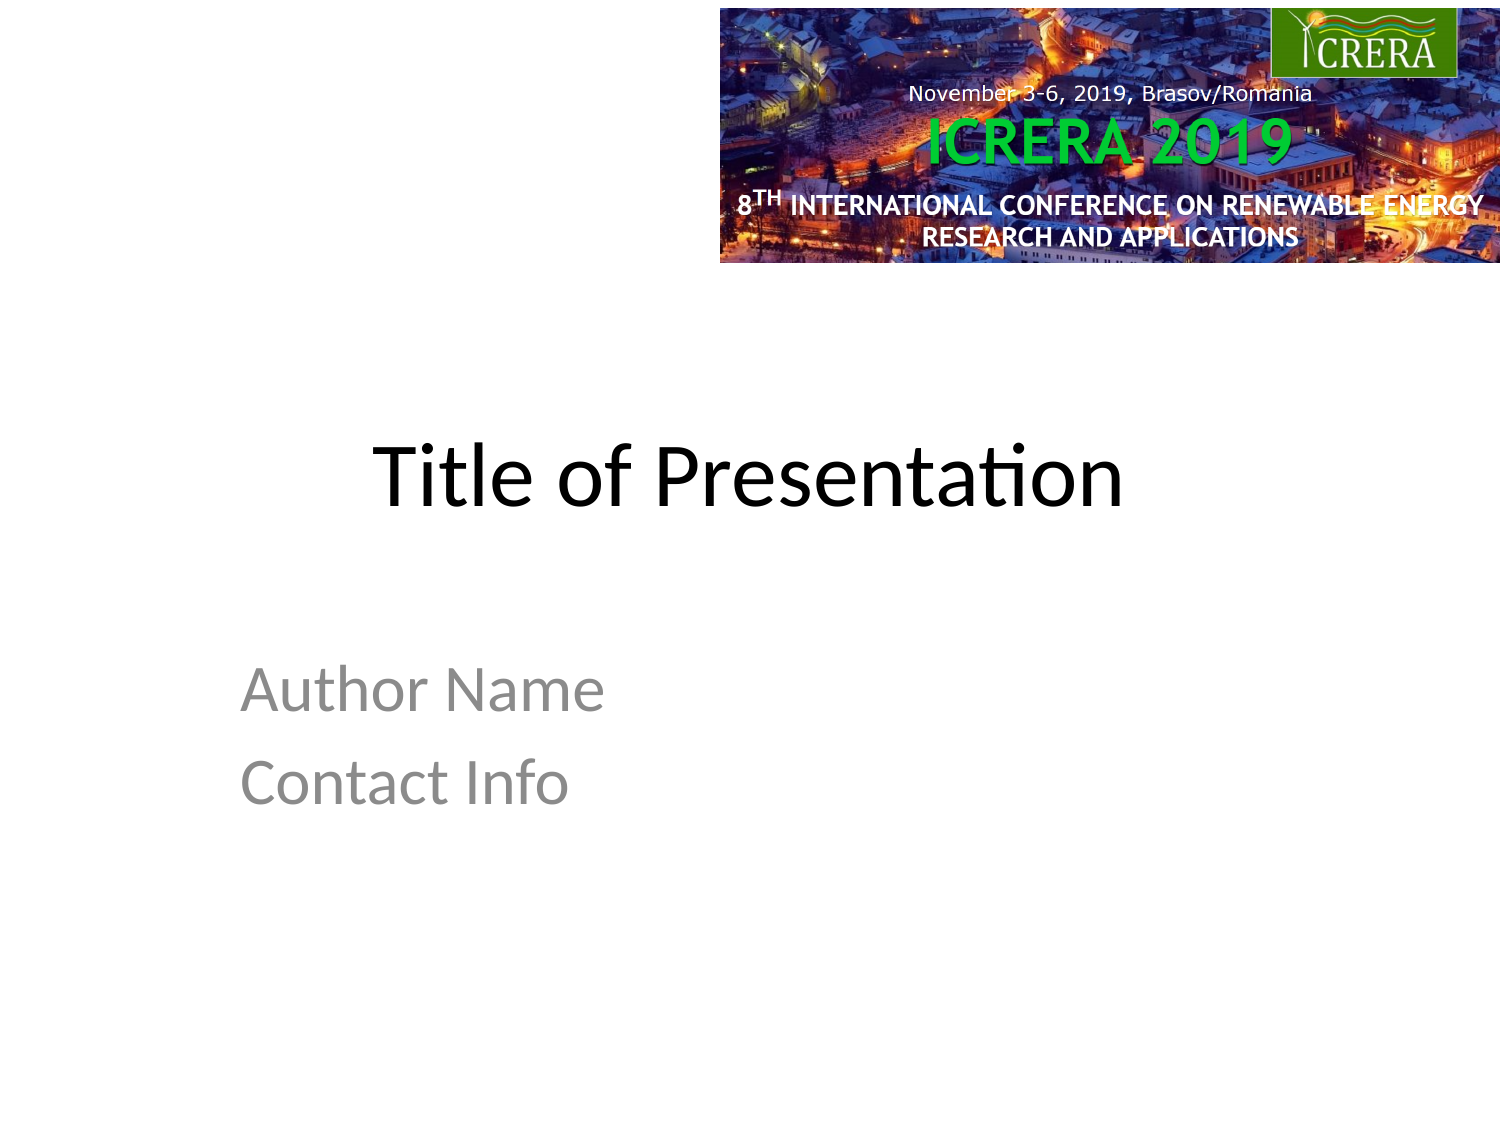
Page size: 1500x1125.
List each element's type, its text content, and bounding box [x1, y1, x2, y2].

subtitle Author Name Contact Info [225, 637, 1275, 925]
title Title of Presentation [112, 349, 1388, 591]
picture [720, 8, 1500, 264]
